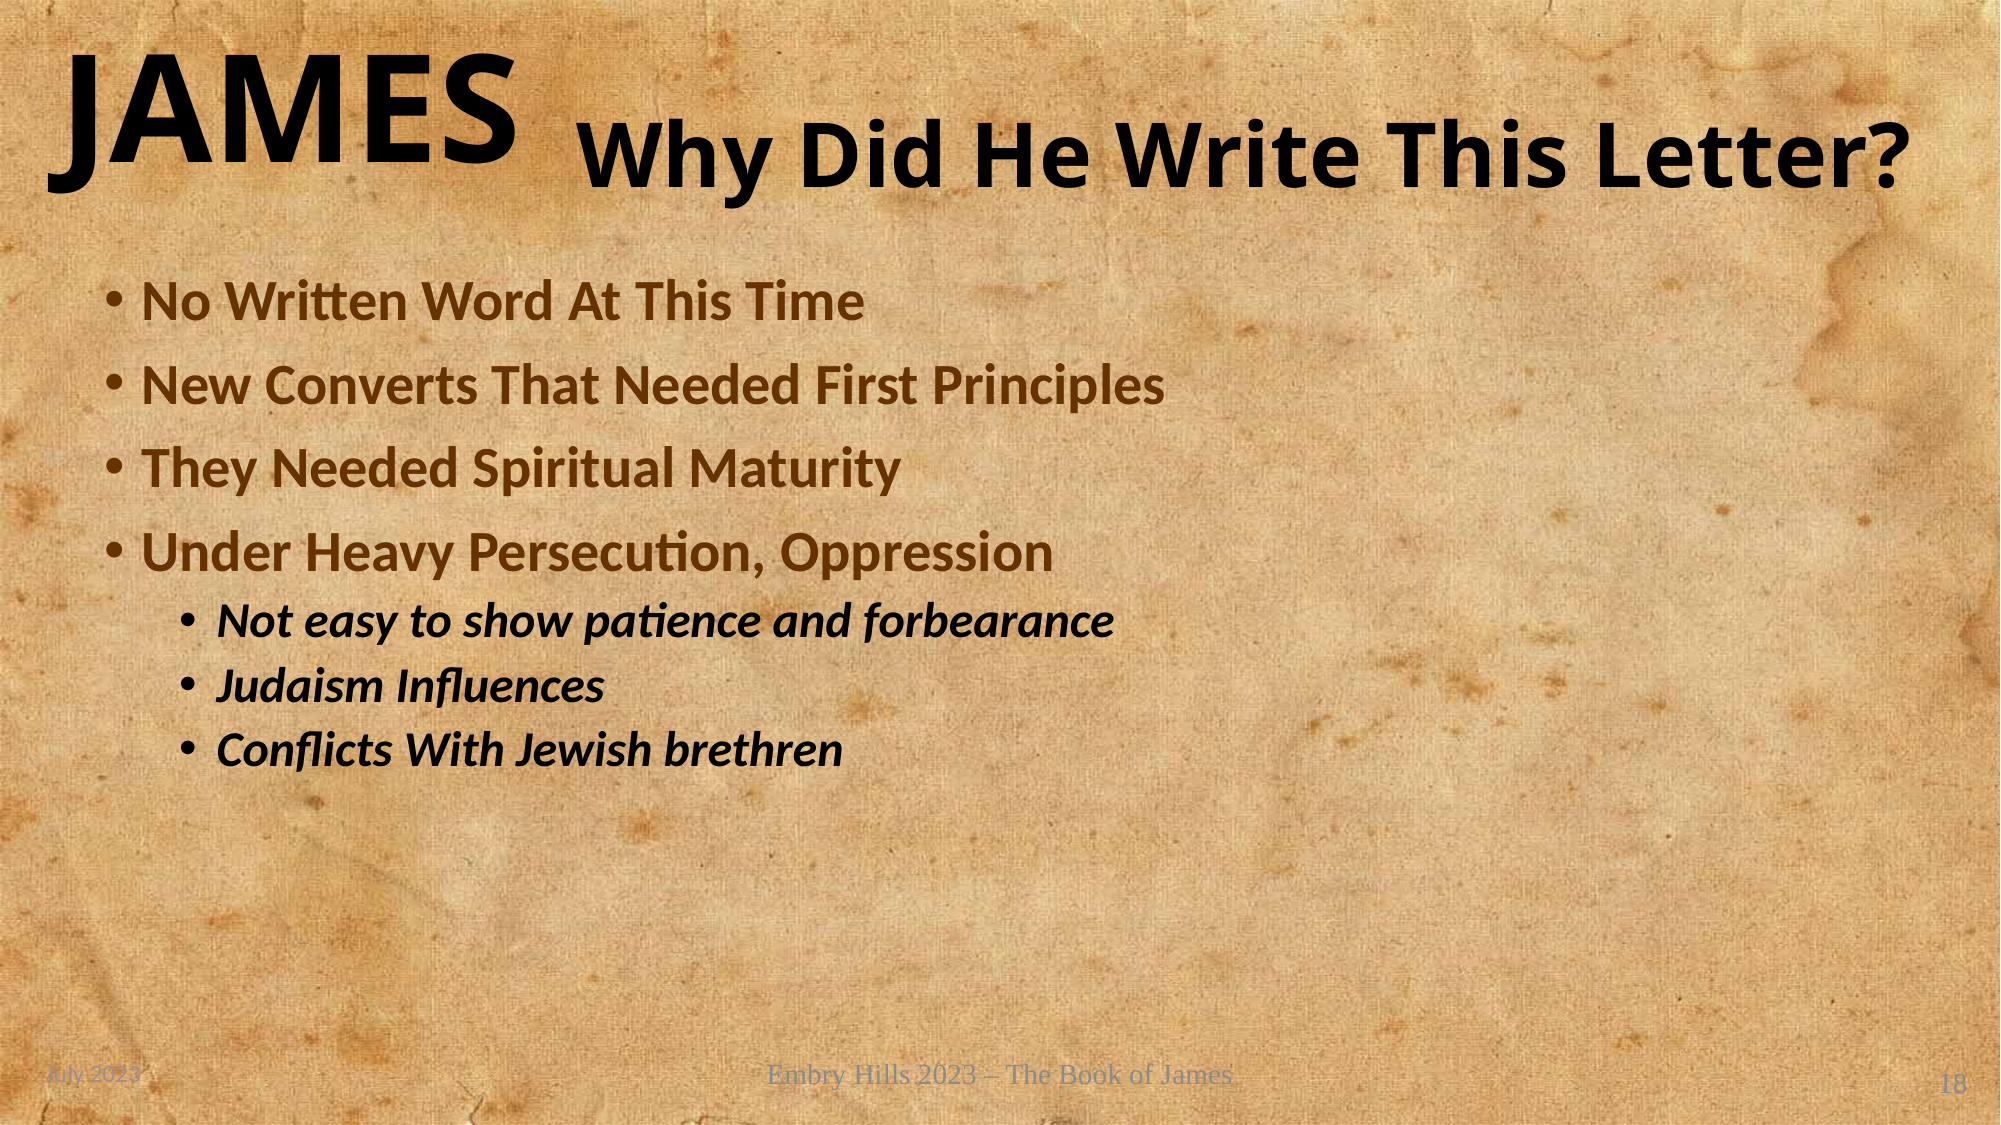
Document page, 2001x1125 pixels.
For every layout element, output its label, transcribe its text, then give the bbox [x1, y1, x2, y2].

slide_number 18 [1532, 1051, 1983, 1112]
list No Written Word At This Time New Converts That Needed First Principles They Needed Spiritual Maturity Under Heavy Persecution, Oppression Not easy to show patience and forbearance Judaism Influences Conflicts With Jewish brethren [89, 262, 1944, 1000]
title Why Did He Write This Letter? [362, 102, 1929, 215]
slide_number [31, 1042, 482, 1103]
footer Embry Hills 2023 – The Book of James [662, 1042, 1338, 1103]
picture [0, 0, 2000, 1125]
